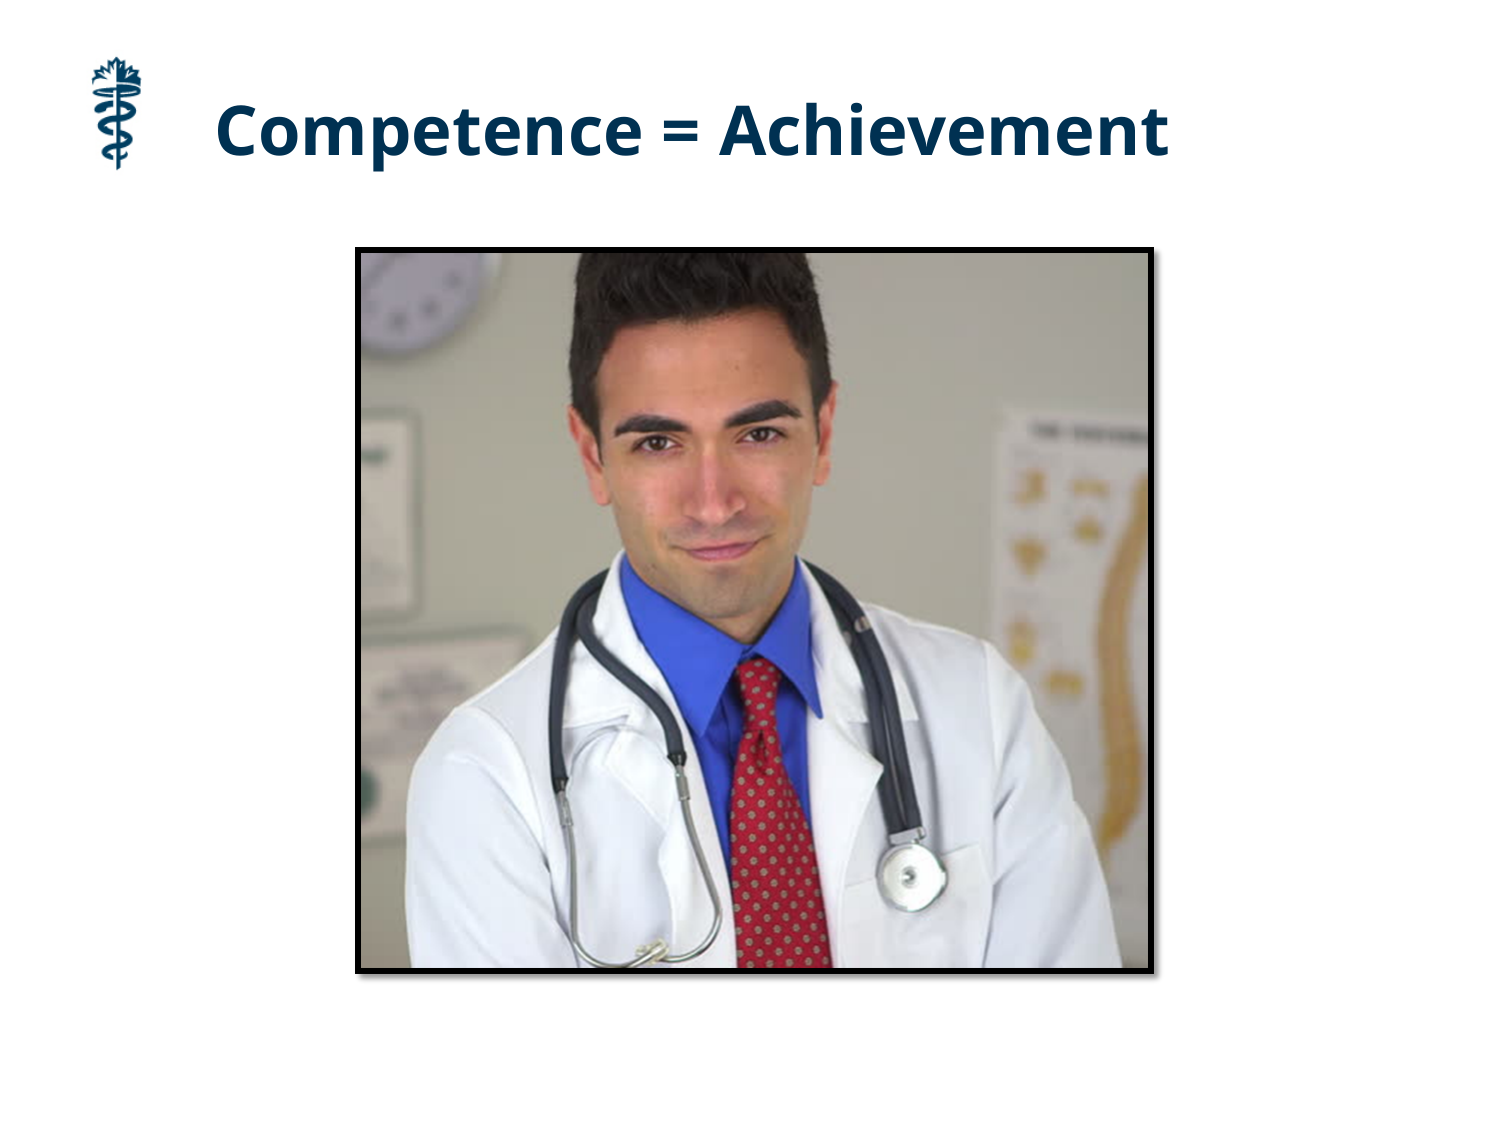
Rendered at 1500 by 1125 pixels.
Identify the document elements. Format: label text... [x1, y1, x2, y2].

picture [59, 49, 174, 176]
picture [350, 243, 1167, 987]
title Competence = Achievement [199, 33, 1441, 222]
